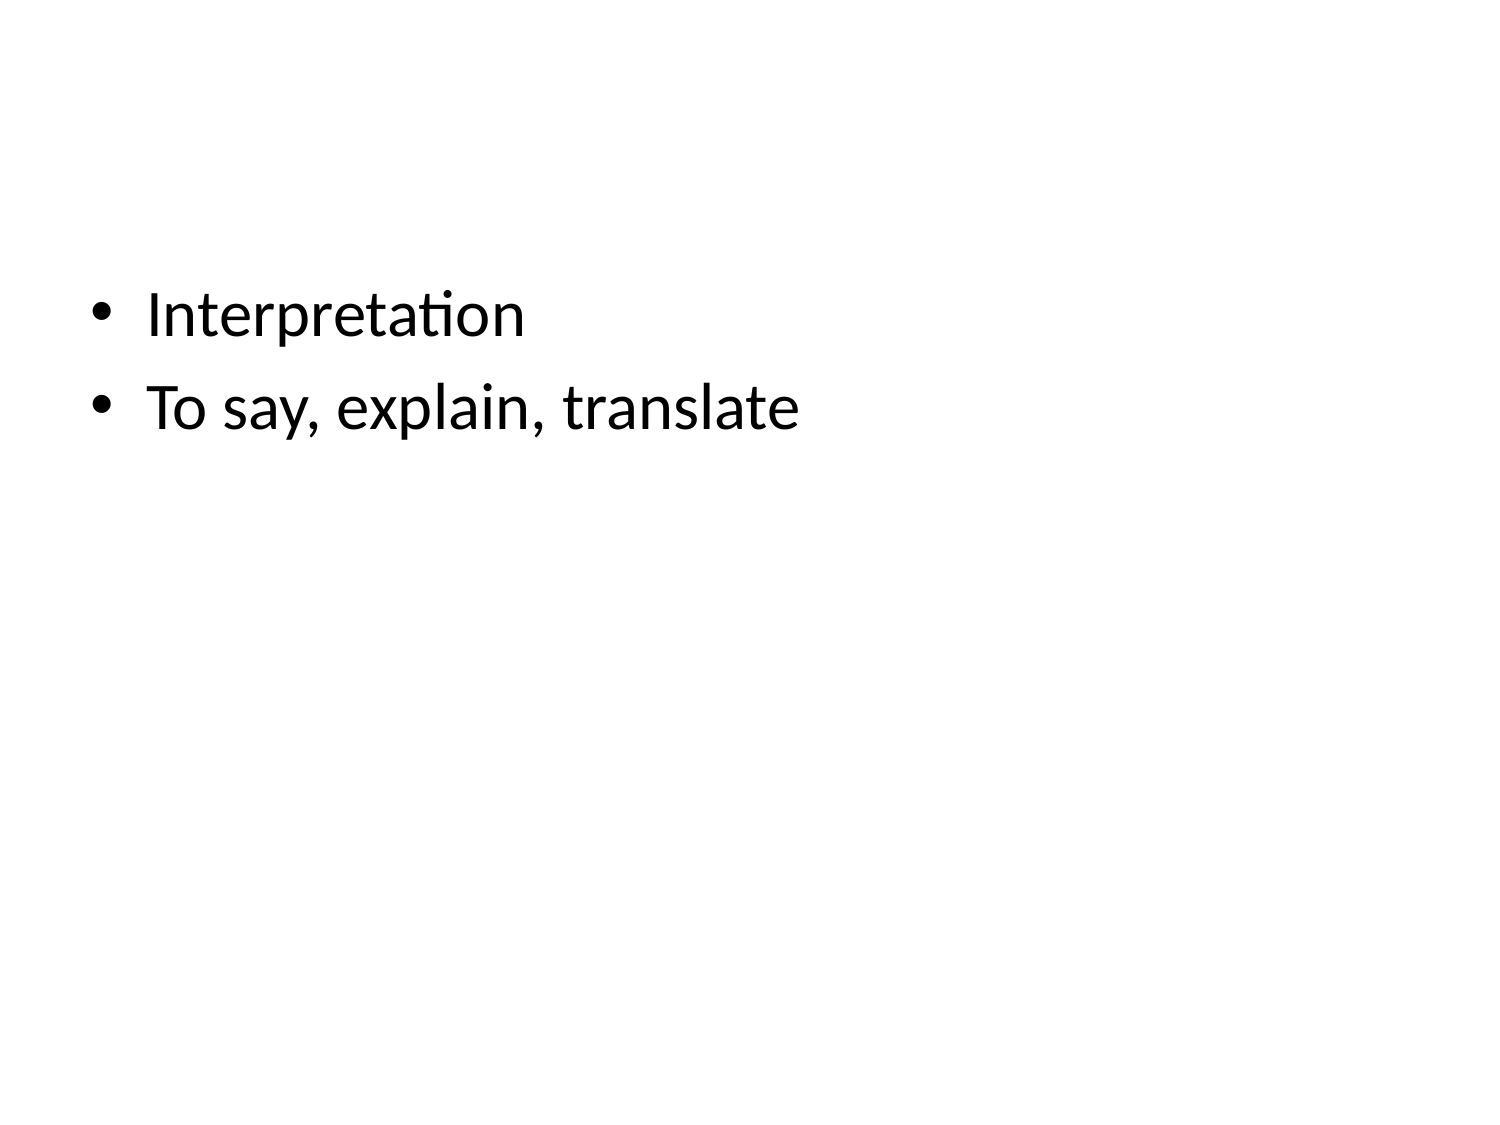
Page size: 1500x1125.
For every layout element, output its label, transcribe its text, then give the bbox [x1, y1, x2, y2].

list Interpretation To say, explain, translate [74, 262, 1426, 1006]
